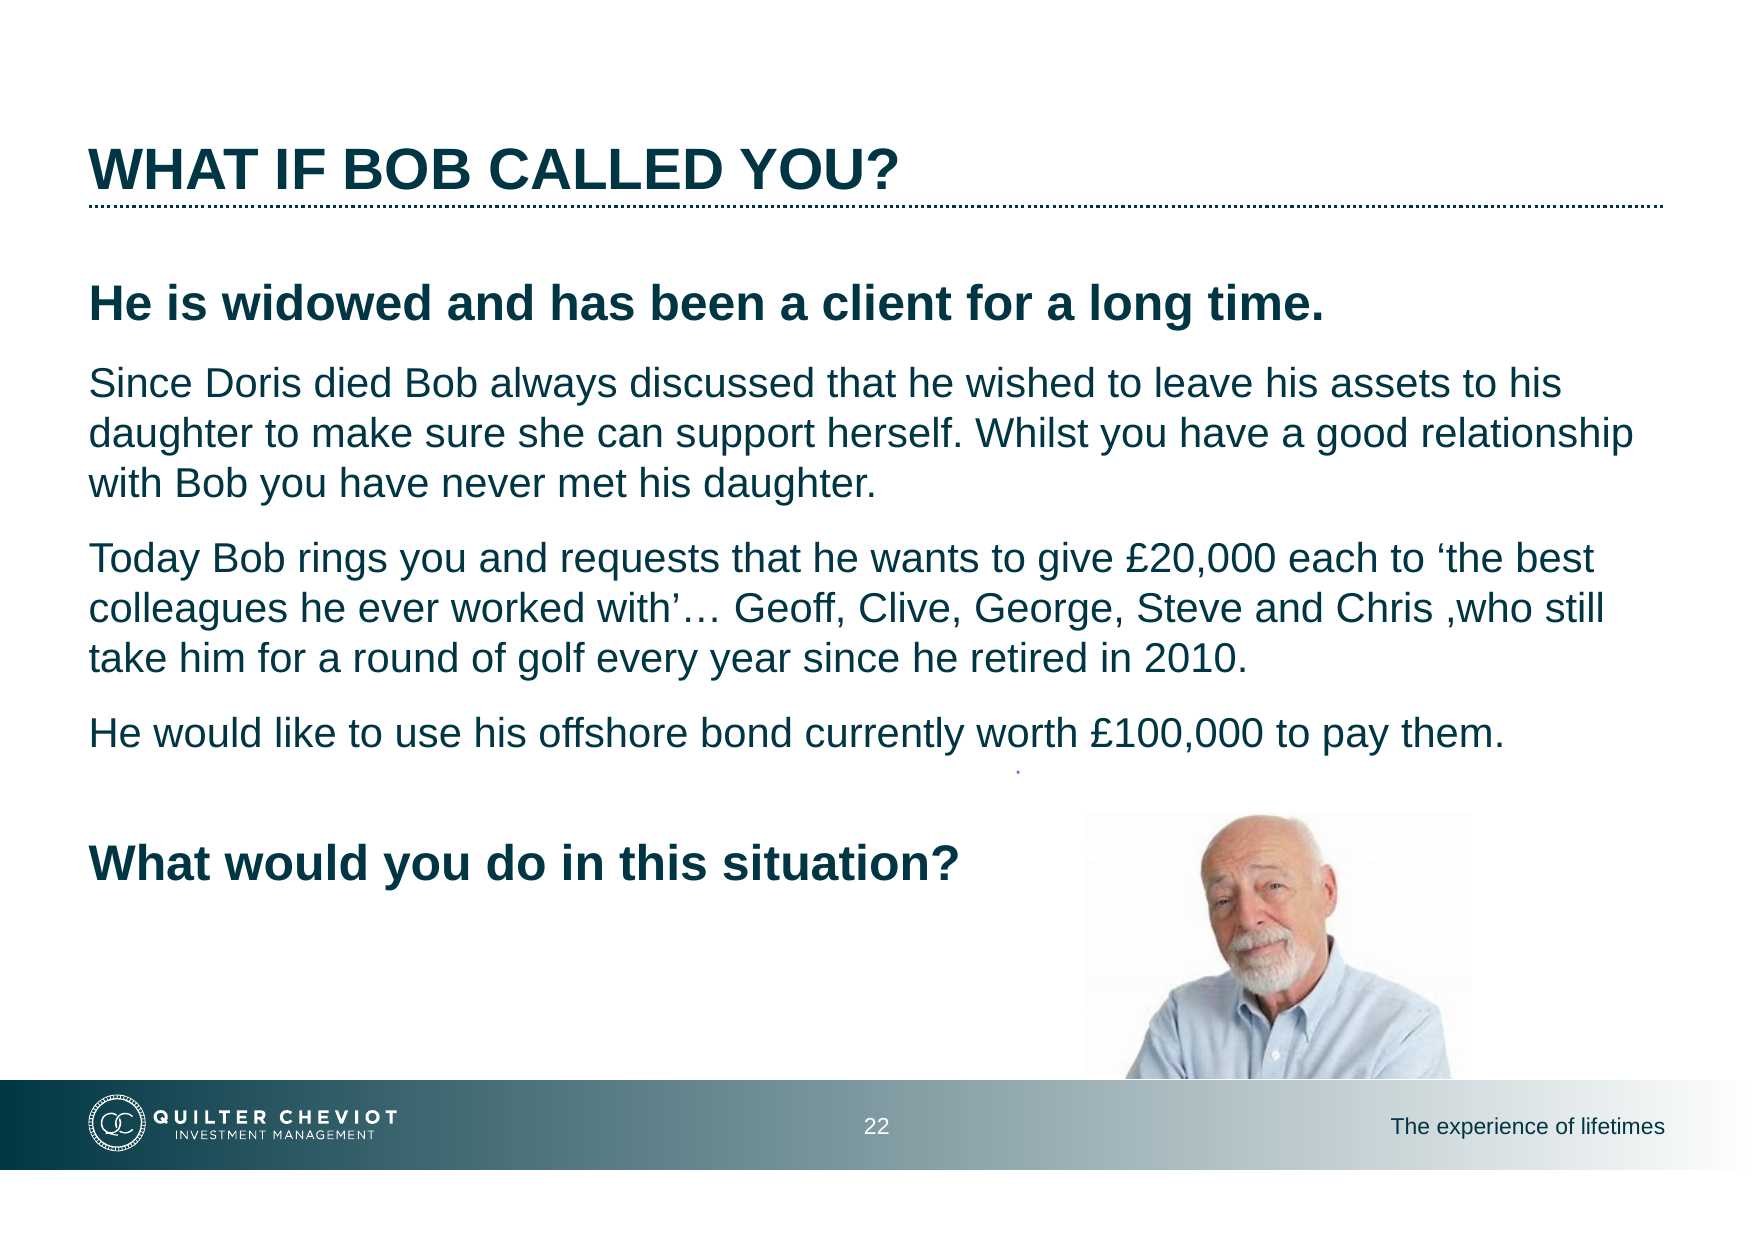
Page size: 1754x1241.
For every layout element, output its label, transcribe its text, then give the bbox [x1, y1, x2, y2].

list He is widowed and has been a client for a long time. Since Doris died Bob always discussed that he wished to leave his assets to his daughter to make sure she can support herself. Whilst you have a good relationship with Bob you have never met his daughter. Today Bob rings you and requests that he wants to give £20,000 each to ‘the best colleagues he ever worked with’… Geoff, Clive, George, Steve and Chris ,who still take him for a round of golf every year since he retired in 2010. He would like to use his offshore bond currently worth £100,000 to pay them. What would you do in this situation? [88, 270, 1666, 1063]
title What if Bob called you? [88, 0, 1666, 201]
picture [1016, 770, 1472, 1079]
slide_number 22 [88, 1080, 1666, 1170]
